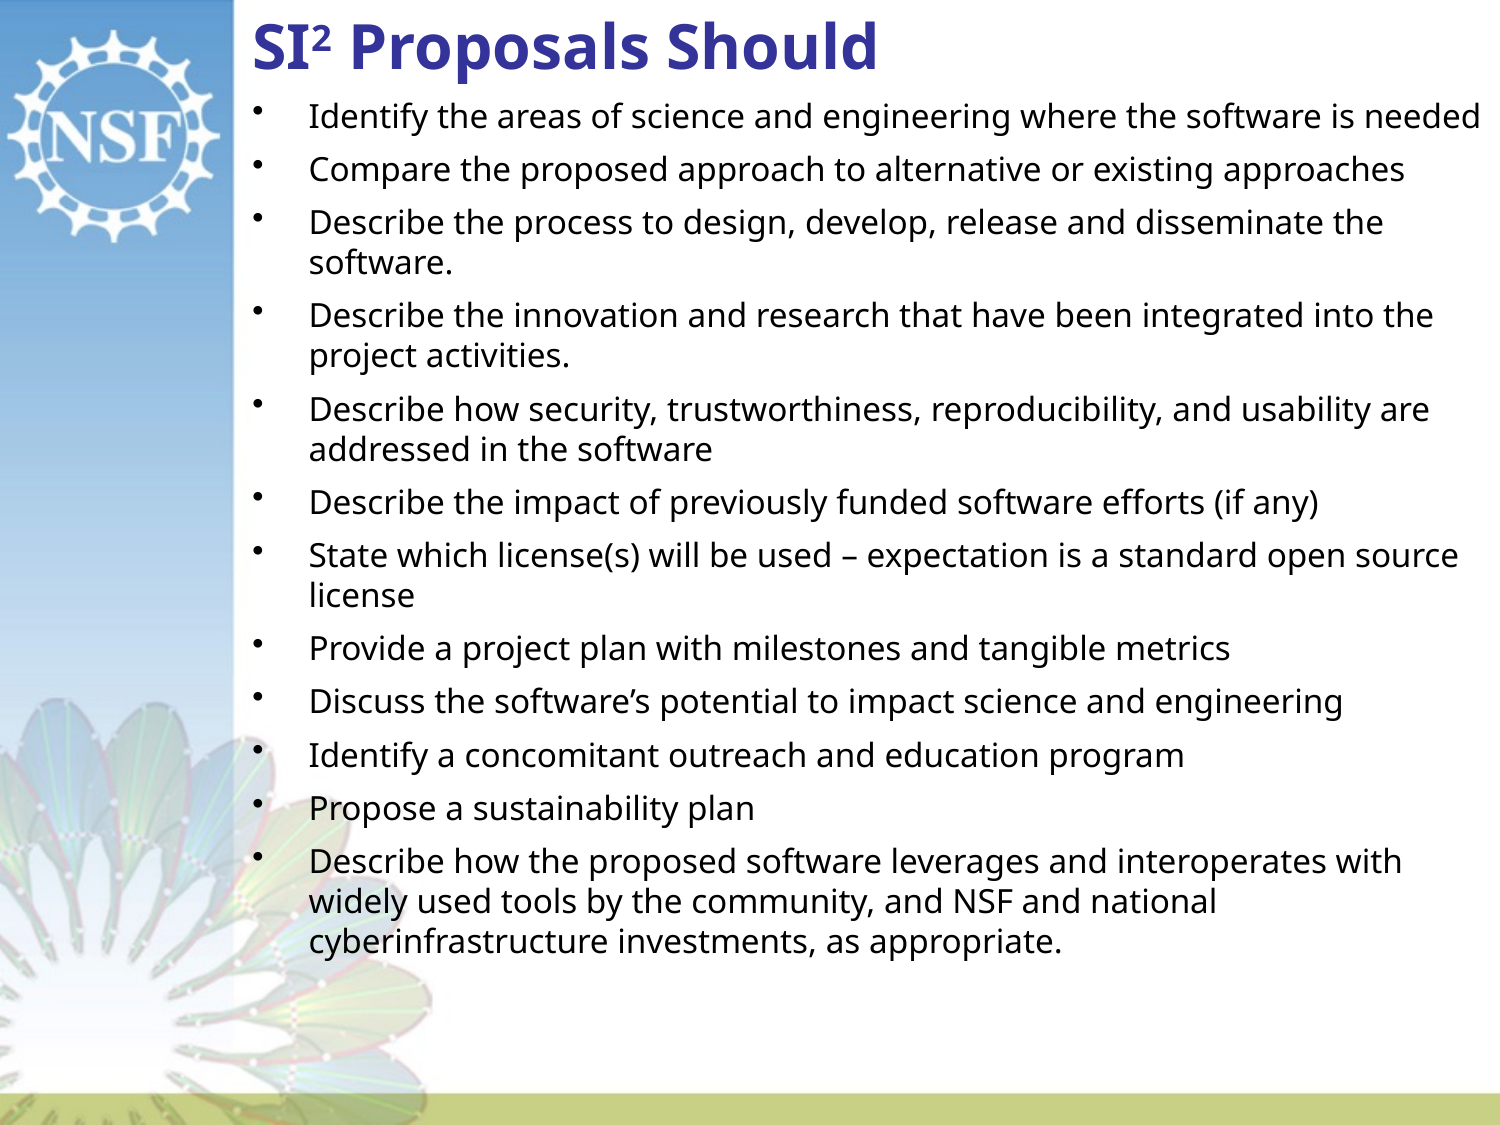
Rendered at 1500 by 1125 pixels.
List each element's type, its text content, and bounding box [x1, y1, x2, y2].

title SI2 Proposals Should [237, 0, 1500, 87]
list Identify the areas of science and engineering where the software is needed Compare the proposed approach to alternative or existing approaches Describe the process to design, develop, release and disseminate the software. Describe the innovation and research that have been integrated into the project activities. Describe how security, trustworthiness, reproducibility, and usability are addressed in the software Describe the impact of previously funded software efforts (if any) State which license(s) will be used – expectation is a standard open source license Provide a project plan with milestones and tangible metrics Discuss the software’s potential to impact science and engineering Identify a concomitant outreach and education program Propose a sustainability plan Describe how the proposed software leverages and interoperates with widely used tools by the community, and NSF and national cyberinfrastructure investments, as appropriate. [237, 87, 1500, 975]
picture [0, 0, 1500, 1125]
